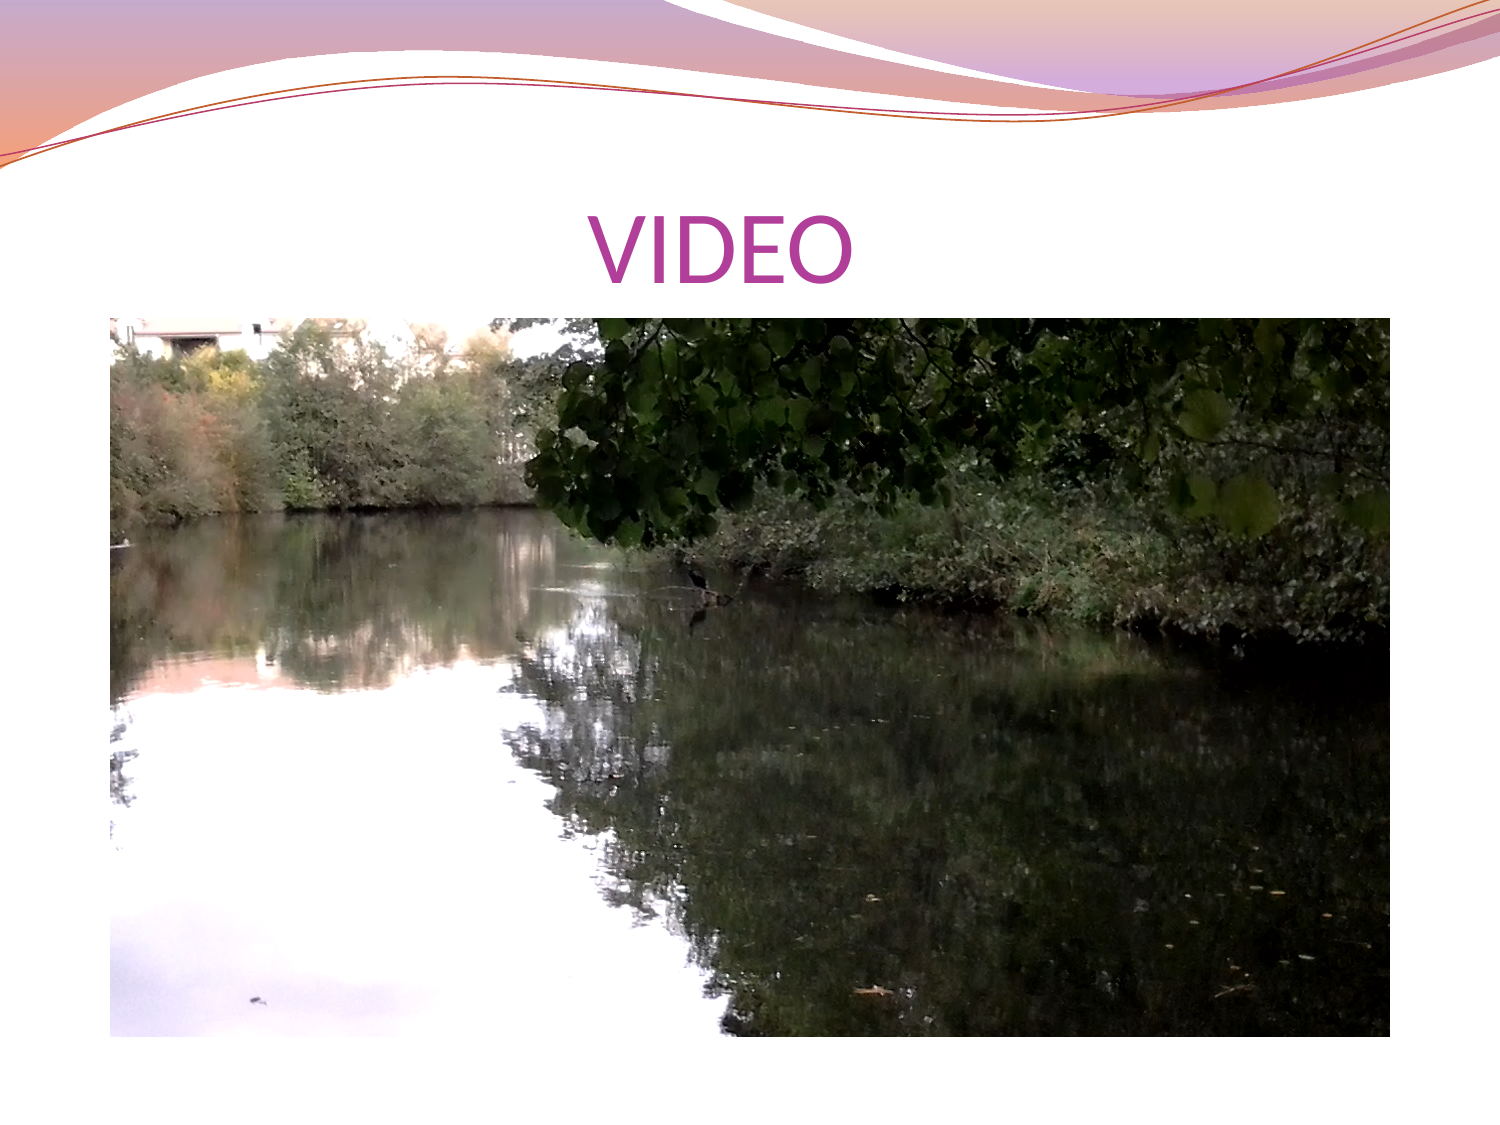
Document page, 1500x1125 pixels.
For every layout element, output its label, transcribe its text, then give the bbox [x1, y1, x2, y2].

title VIDEO [58, 117, 1409, 305]
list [109, 317, 1391, 1038]
